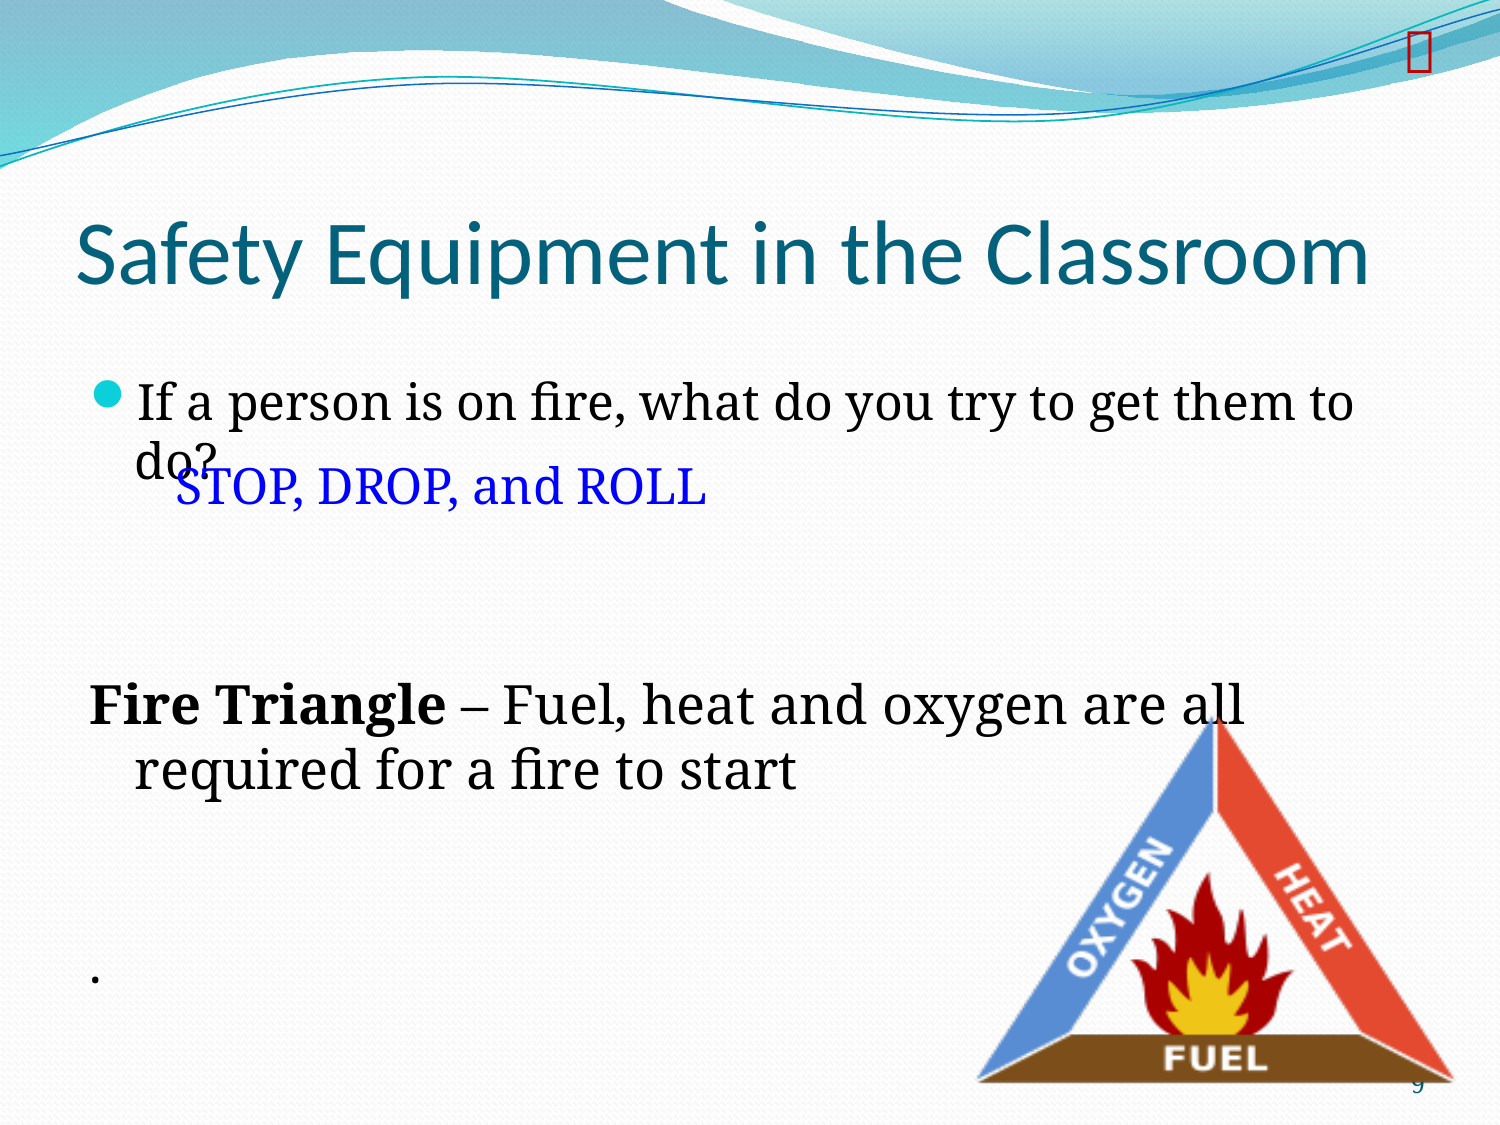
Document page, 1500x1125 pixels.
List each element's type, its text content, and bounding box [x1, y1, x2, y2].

text_box  [1387, 7, 1447, 93]
list If a person is on fire, what do you try to get them to do? Fire Triangle – Fuel, heat and oxygen are all required for a fire to start . [75, 317, 1425, 1071]
picture [956, 699, 1476, 1100]
title Safety Equipment in the Classroom [75, 115, 1425, 303]
text_box STOP, DROP, and ROLL [160, 446, 1173, 522]
